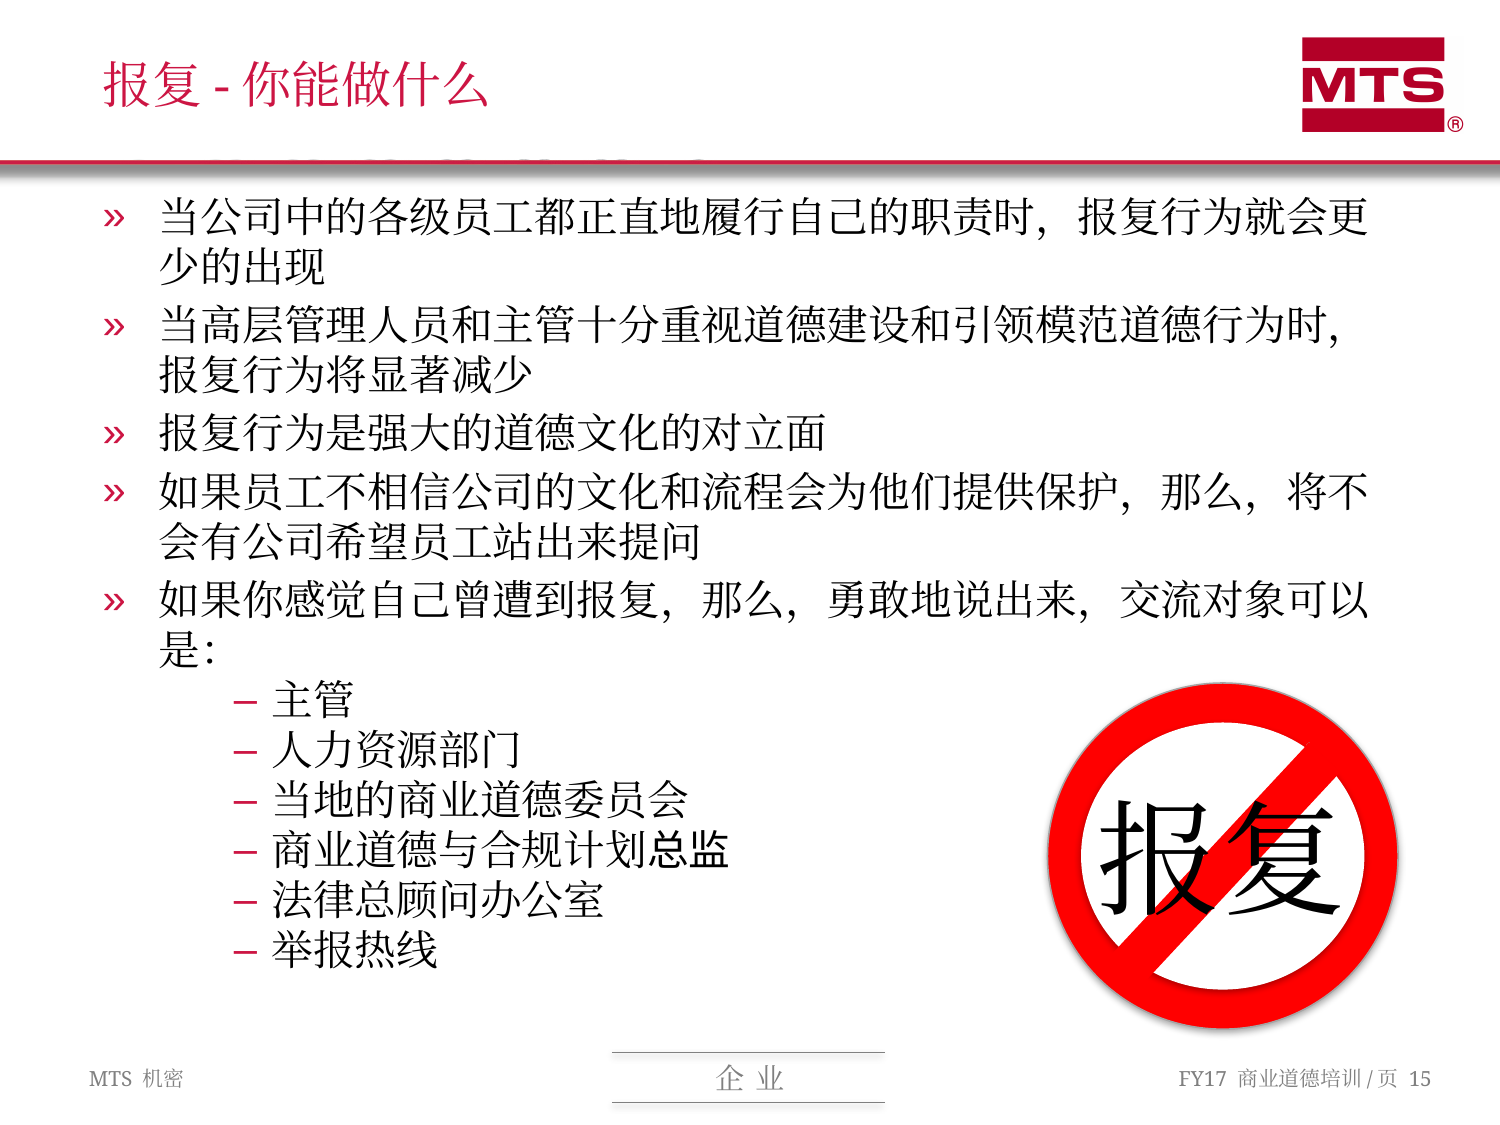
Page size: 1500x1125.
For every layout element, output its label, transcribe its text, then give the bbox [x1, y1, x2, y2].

picture [0, 159, 1500, 188]
picture [1301, 36, 1464, 134]
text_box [1047, 682, 1399, 1030]
title 报复-你能做什么 [87, 12, 1206, 155]
list 当公司中的各级员工都正直地履行自己的职责时，报复行为就会更少的出现 当高层管理人员和主管十分重视道德建设和引领模范道德行为时，报复行为将显著减少 报复行为是强大的道德文化的对立面 如果员工不相信公司的文化和流程会为他们提供保护，那么，将不会有公司希望员工站出来提问 如果你感觉自己曾遭到报复，那么，勇敢地说出来，交流对象可以是： 主管 人力资源部门 当地的商业道德委员会 商业道德与合规计划总监 法律总顾问办公室 举报热线 [68, 182, 1425, 996]
